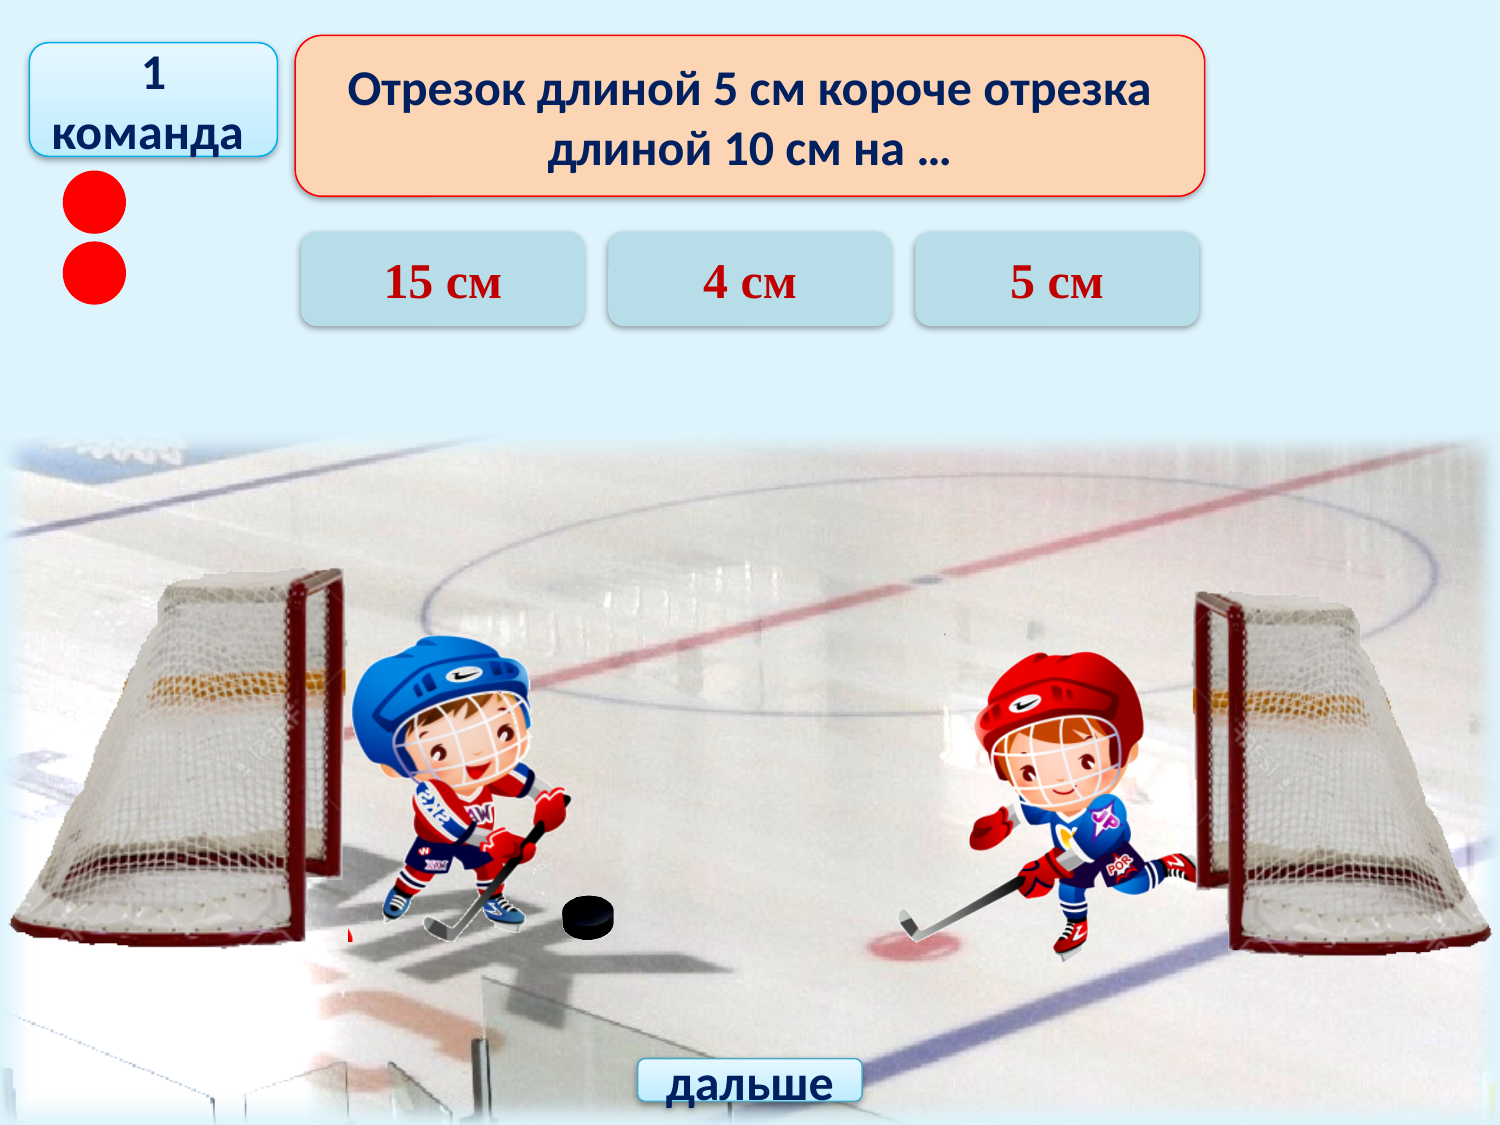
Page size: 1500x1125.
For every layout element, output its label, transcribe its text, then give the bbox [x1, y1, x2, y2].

text_box 15 см [300, 230, 586, 327]
text_box Отрезок длиной 5 см короче отрезка длиной 10 см на … [294, 34, 1206, 198]
text_box 1 команда [28, 41, 279, 158]
picture [0, 432, 1500, 1125]
text_box [62, 170, 126, 234]
text_box [62, 241, 126, 305]
text_box 4 см [607, 230, 893, 327]
text_box 5 см [914, 230, 1200, 327]
